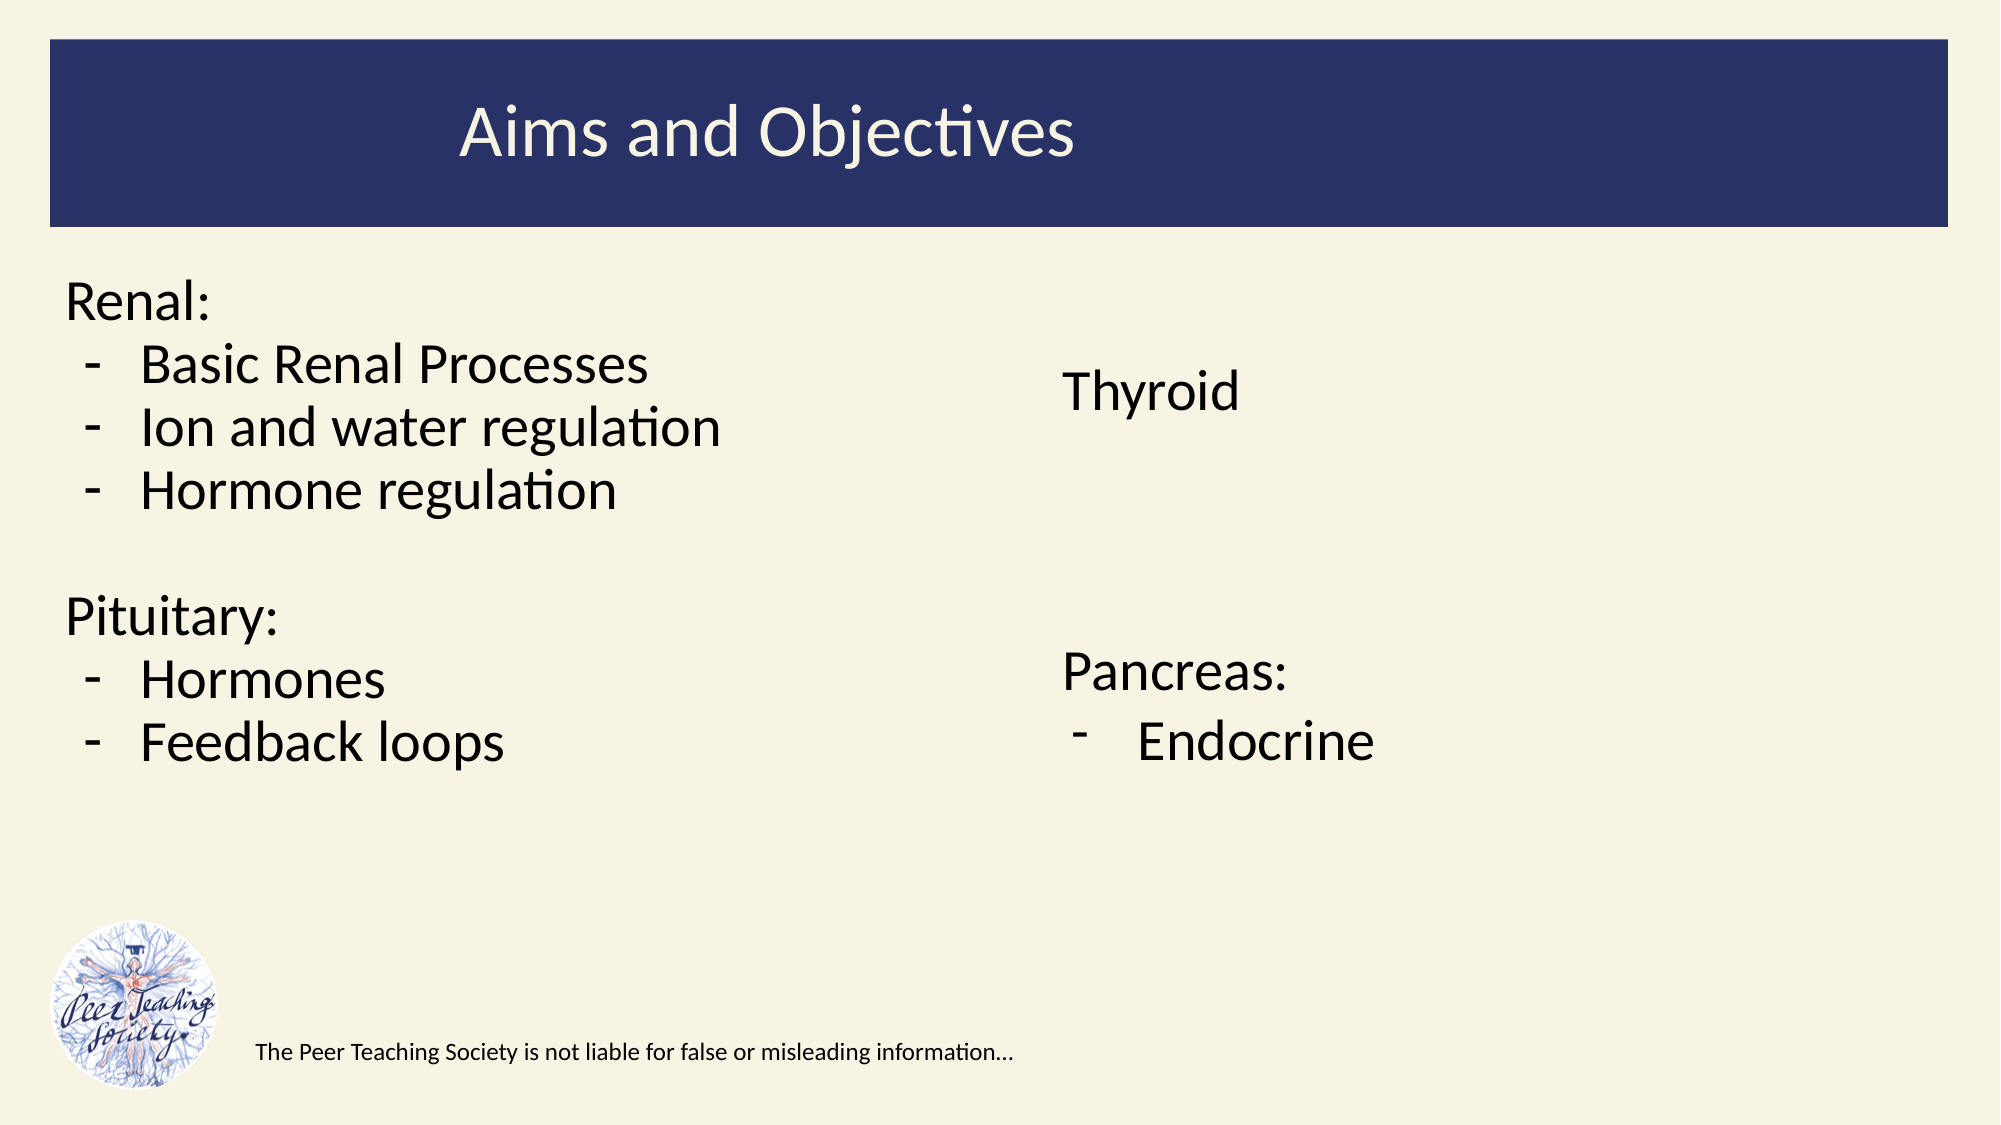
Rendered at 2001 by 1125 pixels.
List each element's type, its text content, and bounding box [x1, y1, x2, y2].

text_box The Peer Teaching Society is not liable for false or misleading information… [240, 1028, 1072, 1074]
list Renal: Basic Renal Processes Ion and water regulation Hormone regulation Pituitary: Hormones Feedback loops [50, 262, 929, 1005]
picture [49, 920, 219, 1090]
text_box Aims and Objectives [444, 73, 1215, 179]
text_box Thyroid Pancreas: Endocrine [1047, 337, 1948, 993]
text_box [50, 39, 1948, 227]
